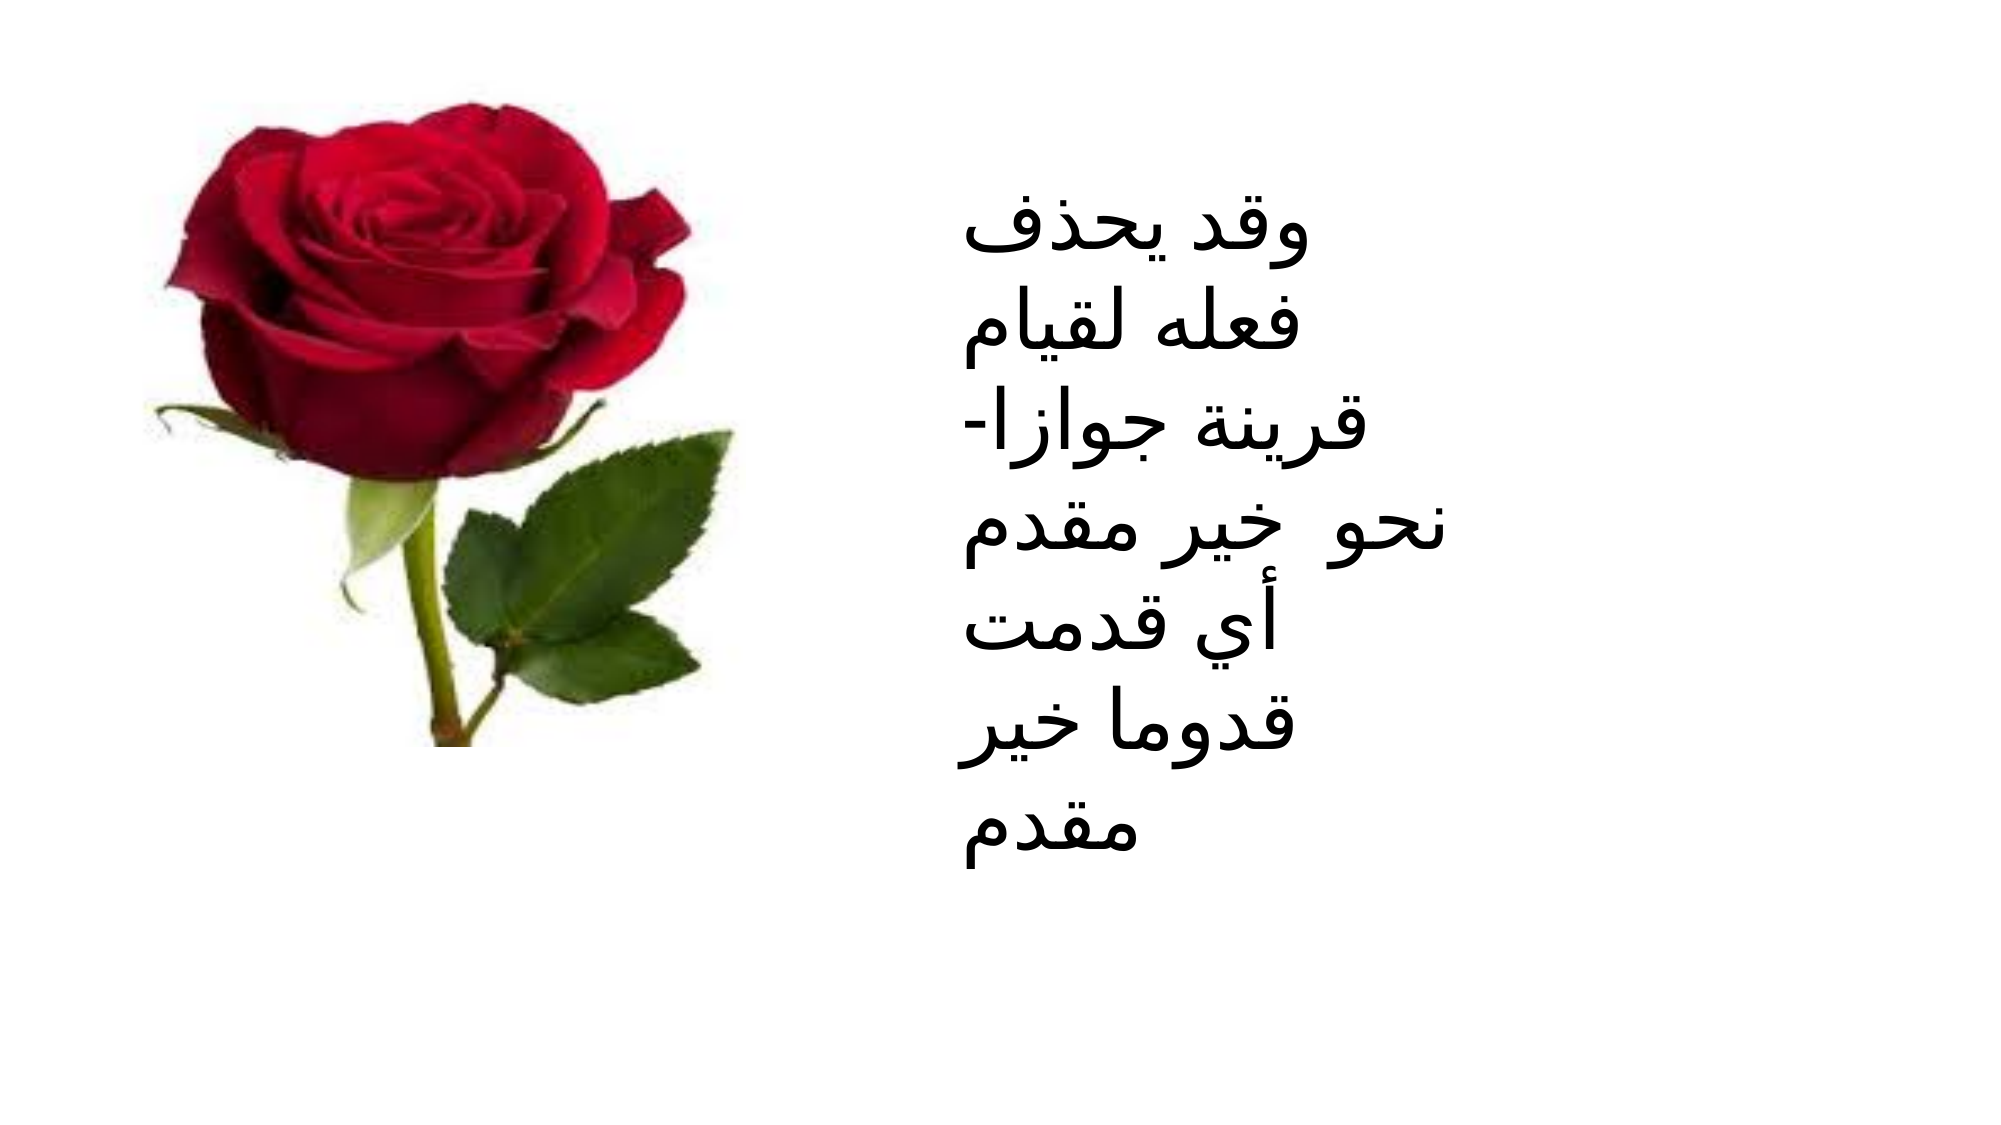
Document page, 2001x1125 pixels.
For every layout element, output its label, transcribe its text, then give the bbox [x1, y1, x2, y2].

text_box وقد يحذف فعله لقيام قرينة جوازا- نحو خير مقدم أي قدمت قدوما خير مقدم [946, 158, 1477, 234]
text_box [930, 234, 1493, 341]
picture [91, 14, 747, 747]
text_box وقد يحذف فعله لقيام قرينة جوازا- نحو خير مقدم أي قدمت قدوما خير مقدم [946, 341, 1477, 874]
